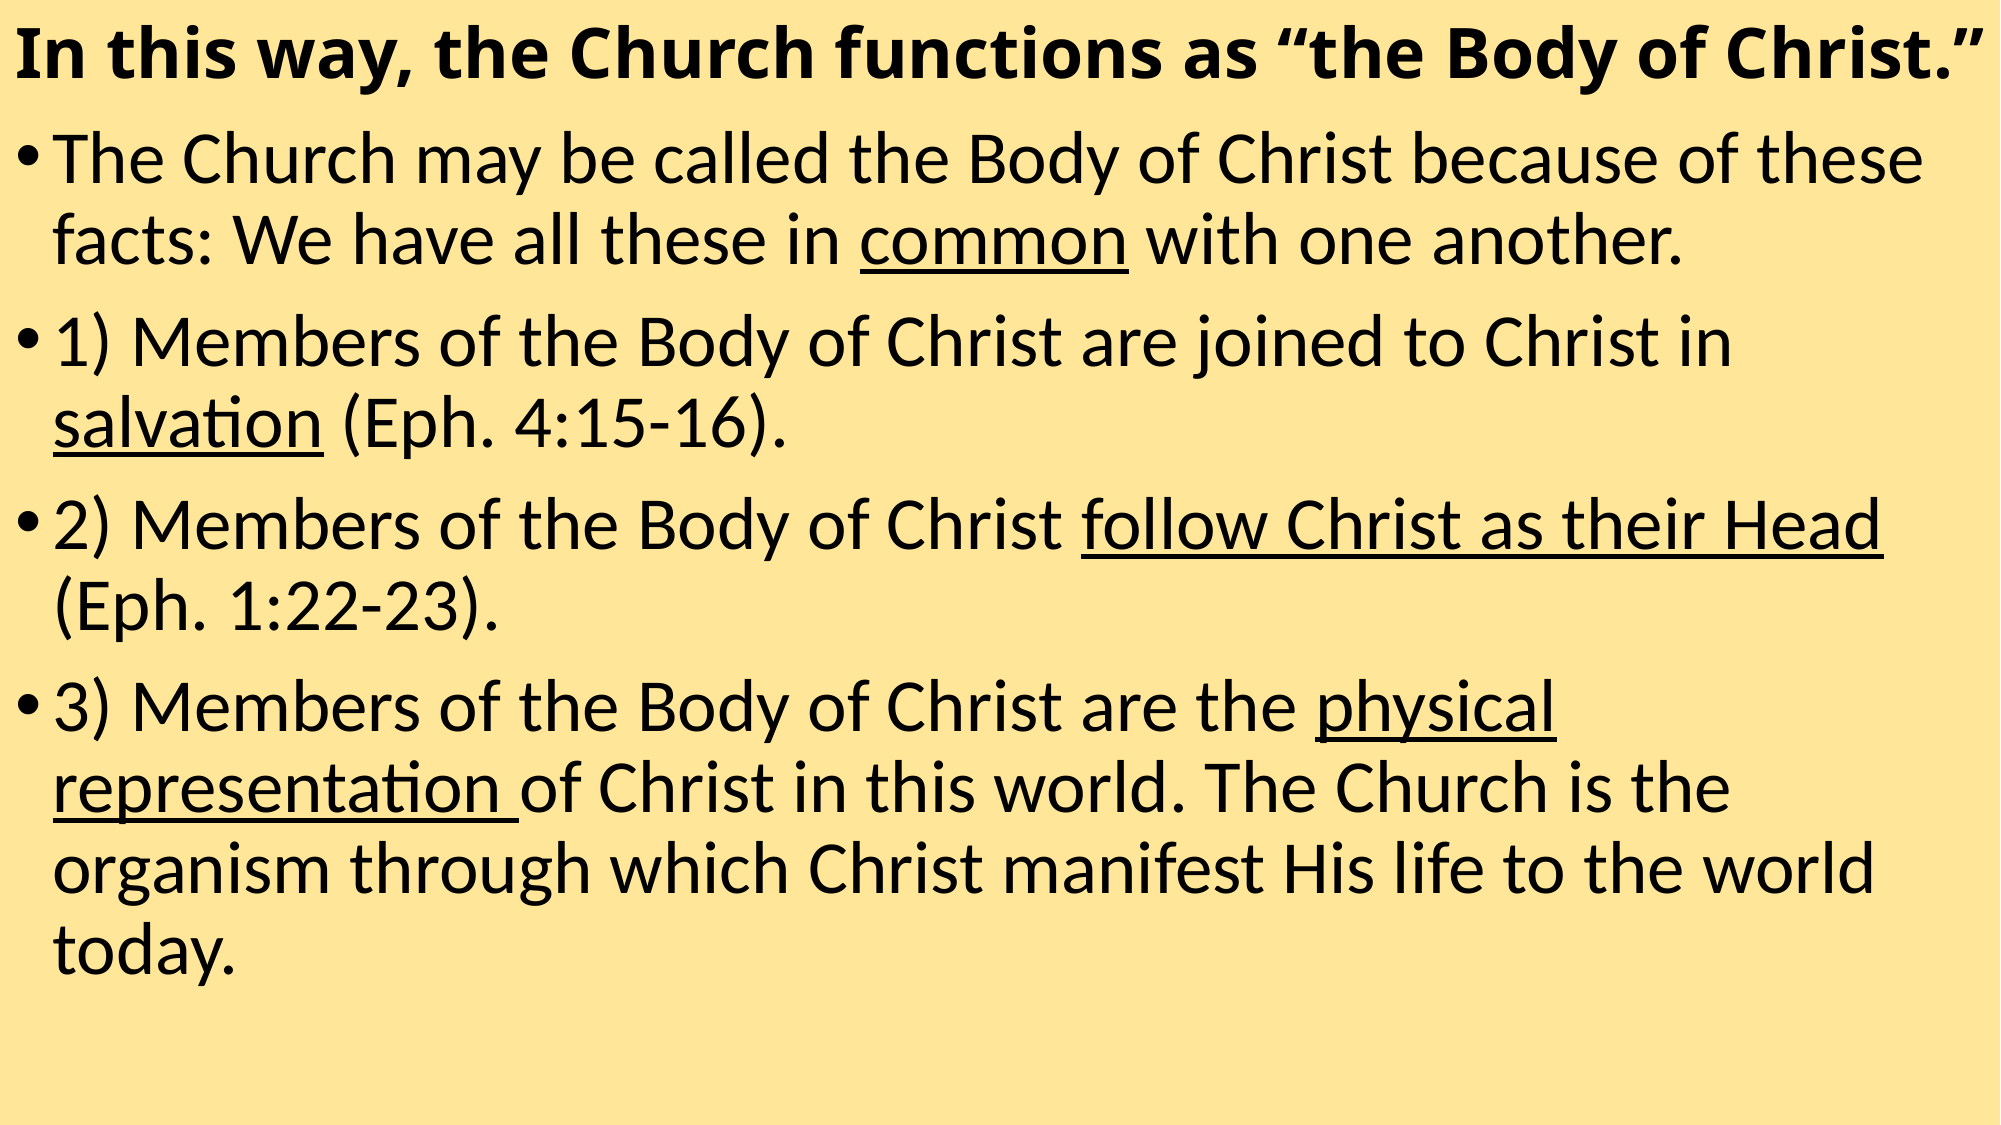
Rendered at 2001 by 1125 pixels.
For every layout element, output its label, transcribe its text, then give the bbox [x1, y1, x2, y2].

title In this way, the Church functions as “the Body of Christ.” [0, 0, 2000, 111]
list The Church may be called the Body of Christ because of these facts: We have all these in common with one another. 1) Members of the Body of Christ are joined to Christ in salvation (Eph. 4:15-16). 2) Members of the Body of Christ follow Christ as their Head (Eph. 1:22-23). 3) Members of the Body of Christ are the physical representation of Christ in this world. The Church is the organism through which Christ manifest His life to the world today. [0, 111, 2000, 1125]
